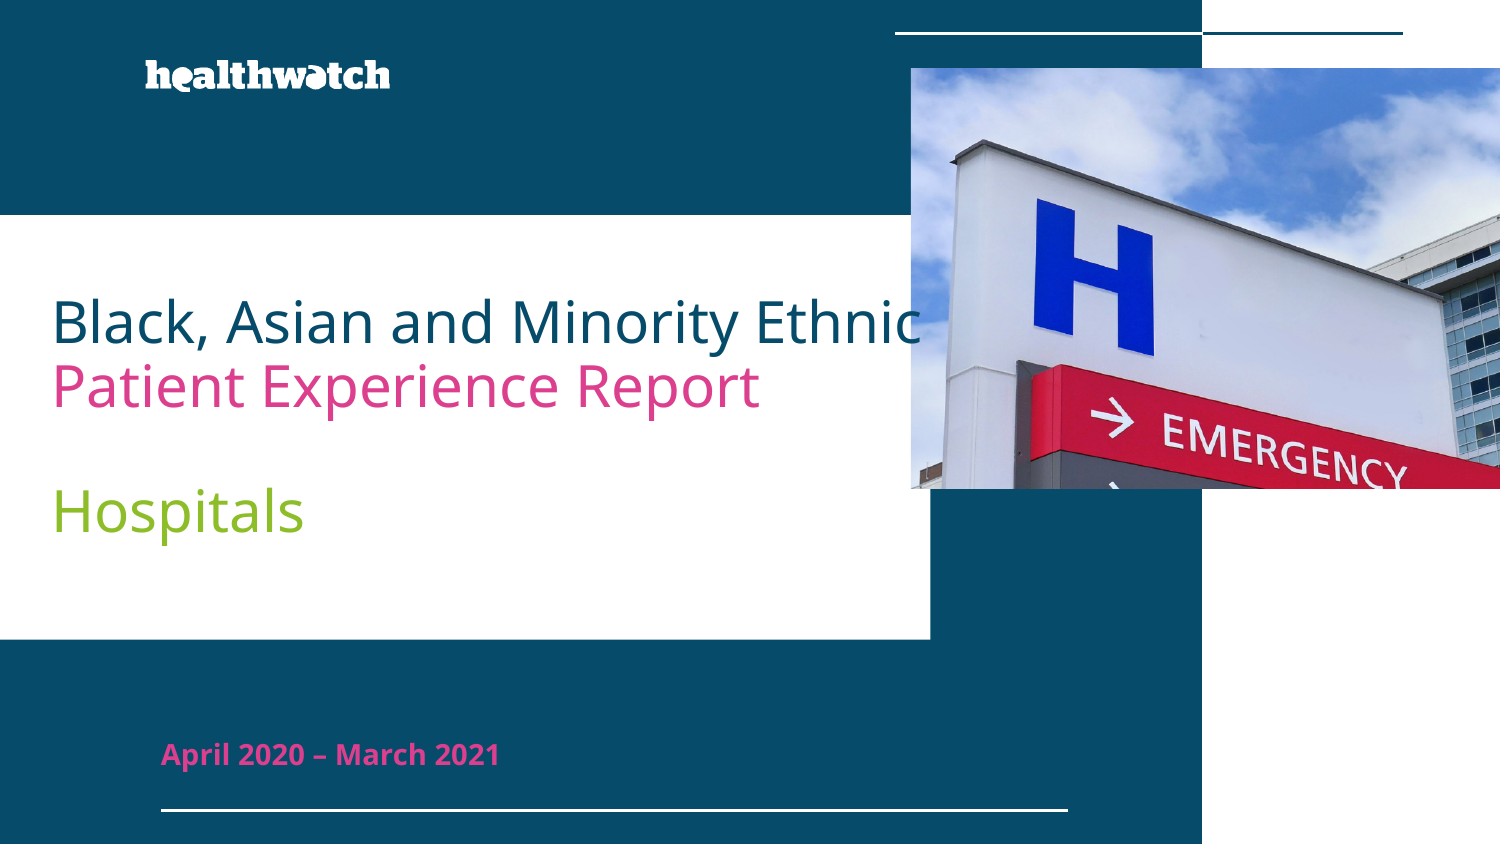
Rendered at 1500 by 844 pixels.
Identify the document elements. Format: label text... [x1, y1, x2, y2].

picture [365, 61, 389, 88]
picture [231, 63, 244, 88]
picture [910, 0, 1500, 489]
text_box [0, 215, 931, 640]
picture [218, 61, 230, 88]
picture [146, 61, 192, 91]
picture [194, 68, 215, 88]
subtitle April 2020 – March 2021 [145, 721, 709, 783]
picture [344, 68, 362, 89]
picture [306, 66, 326, 89]
title Black, Asian and Minority Ethnic Patient Experience Report Hospitals [36, 335, 946, 505]
picture [248, 61, 272, 88]
picture [328, 63, 341, 88]
picture [273, 68, 306, 88]
